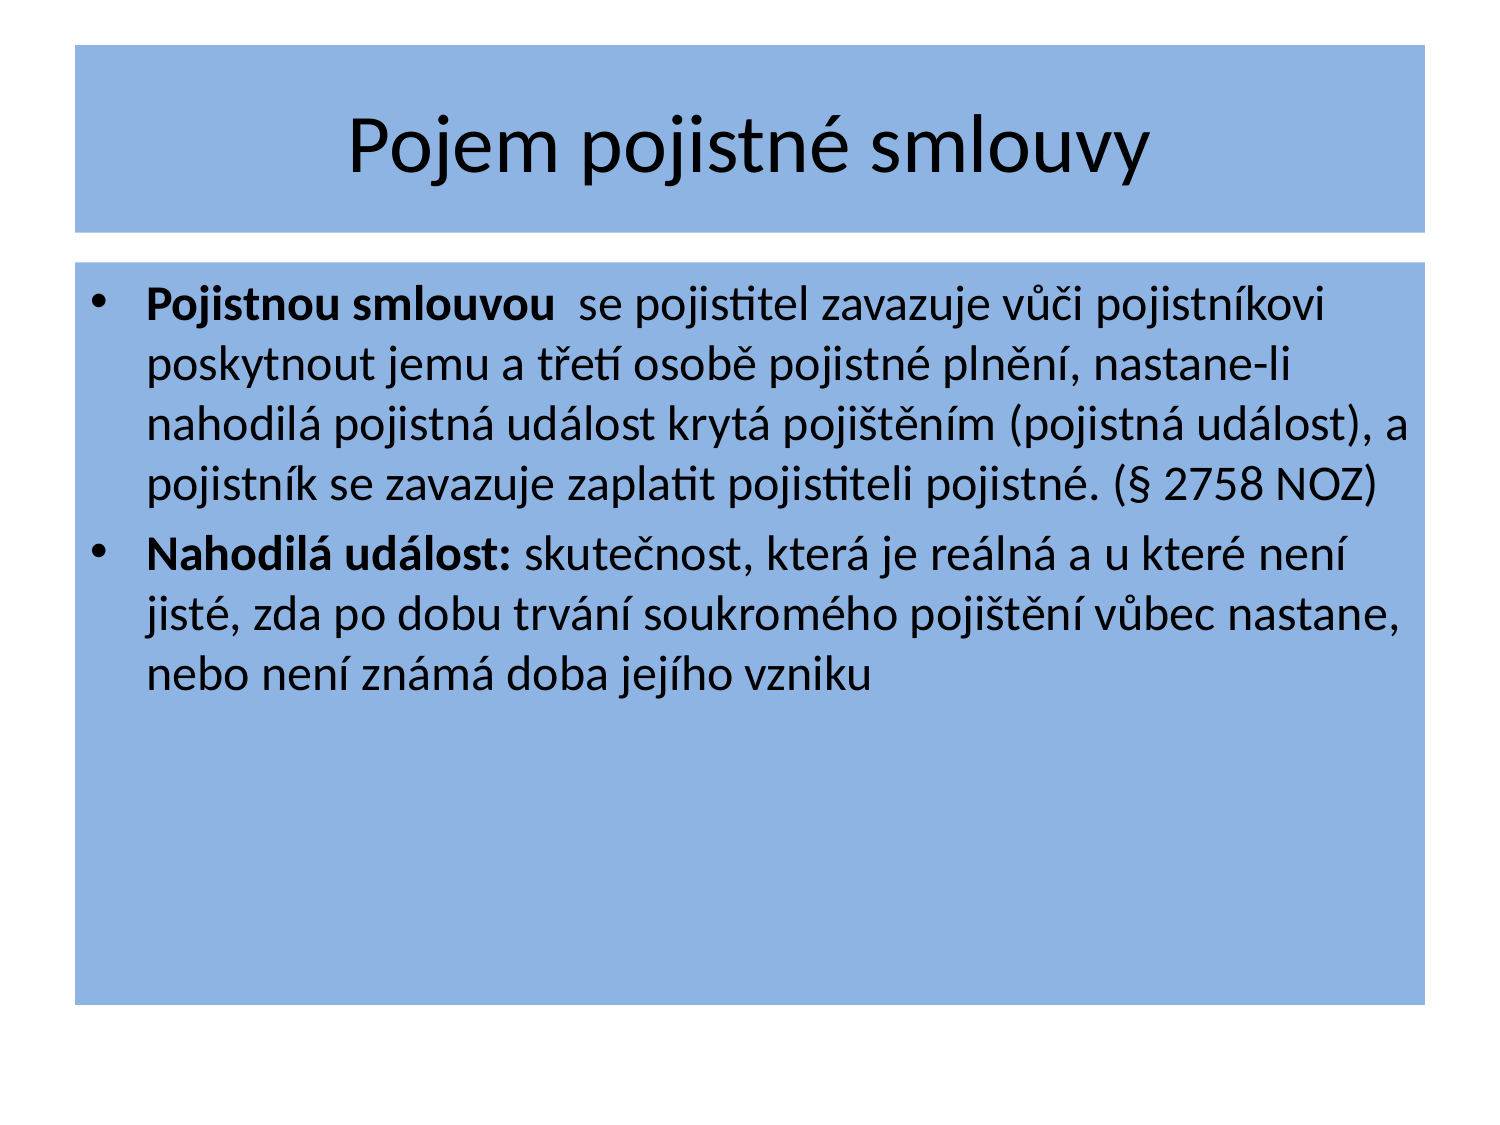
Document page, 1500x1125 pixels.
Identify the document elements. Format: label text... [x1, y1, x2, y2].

list Pojistnou smlouvou se pojistitel zavazuje vůči pojistníkovi poskytnout jemu a třetí osobě pojistné plnění, nastane-li nahodilá pojistná událost krytá pojištěním (pojistná událost), a pojistník se zavazuje zaplatit pojistiteli pojistné. (§ 2758 NOZ) Nahodilá událost: skutečnost, která je reálná a u které není jisté, zda po dobu trvání soukromého pojištění vůbec nastane, nebo není známá doba jejího vzniku [75, 262, 1425, 1005]
title Pojem pojistné smlouvy [75, 45, 1425, 233]
